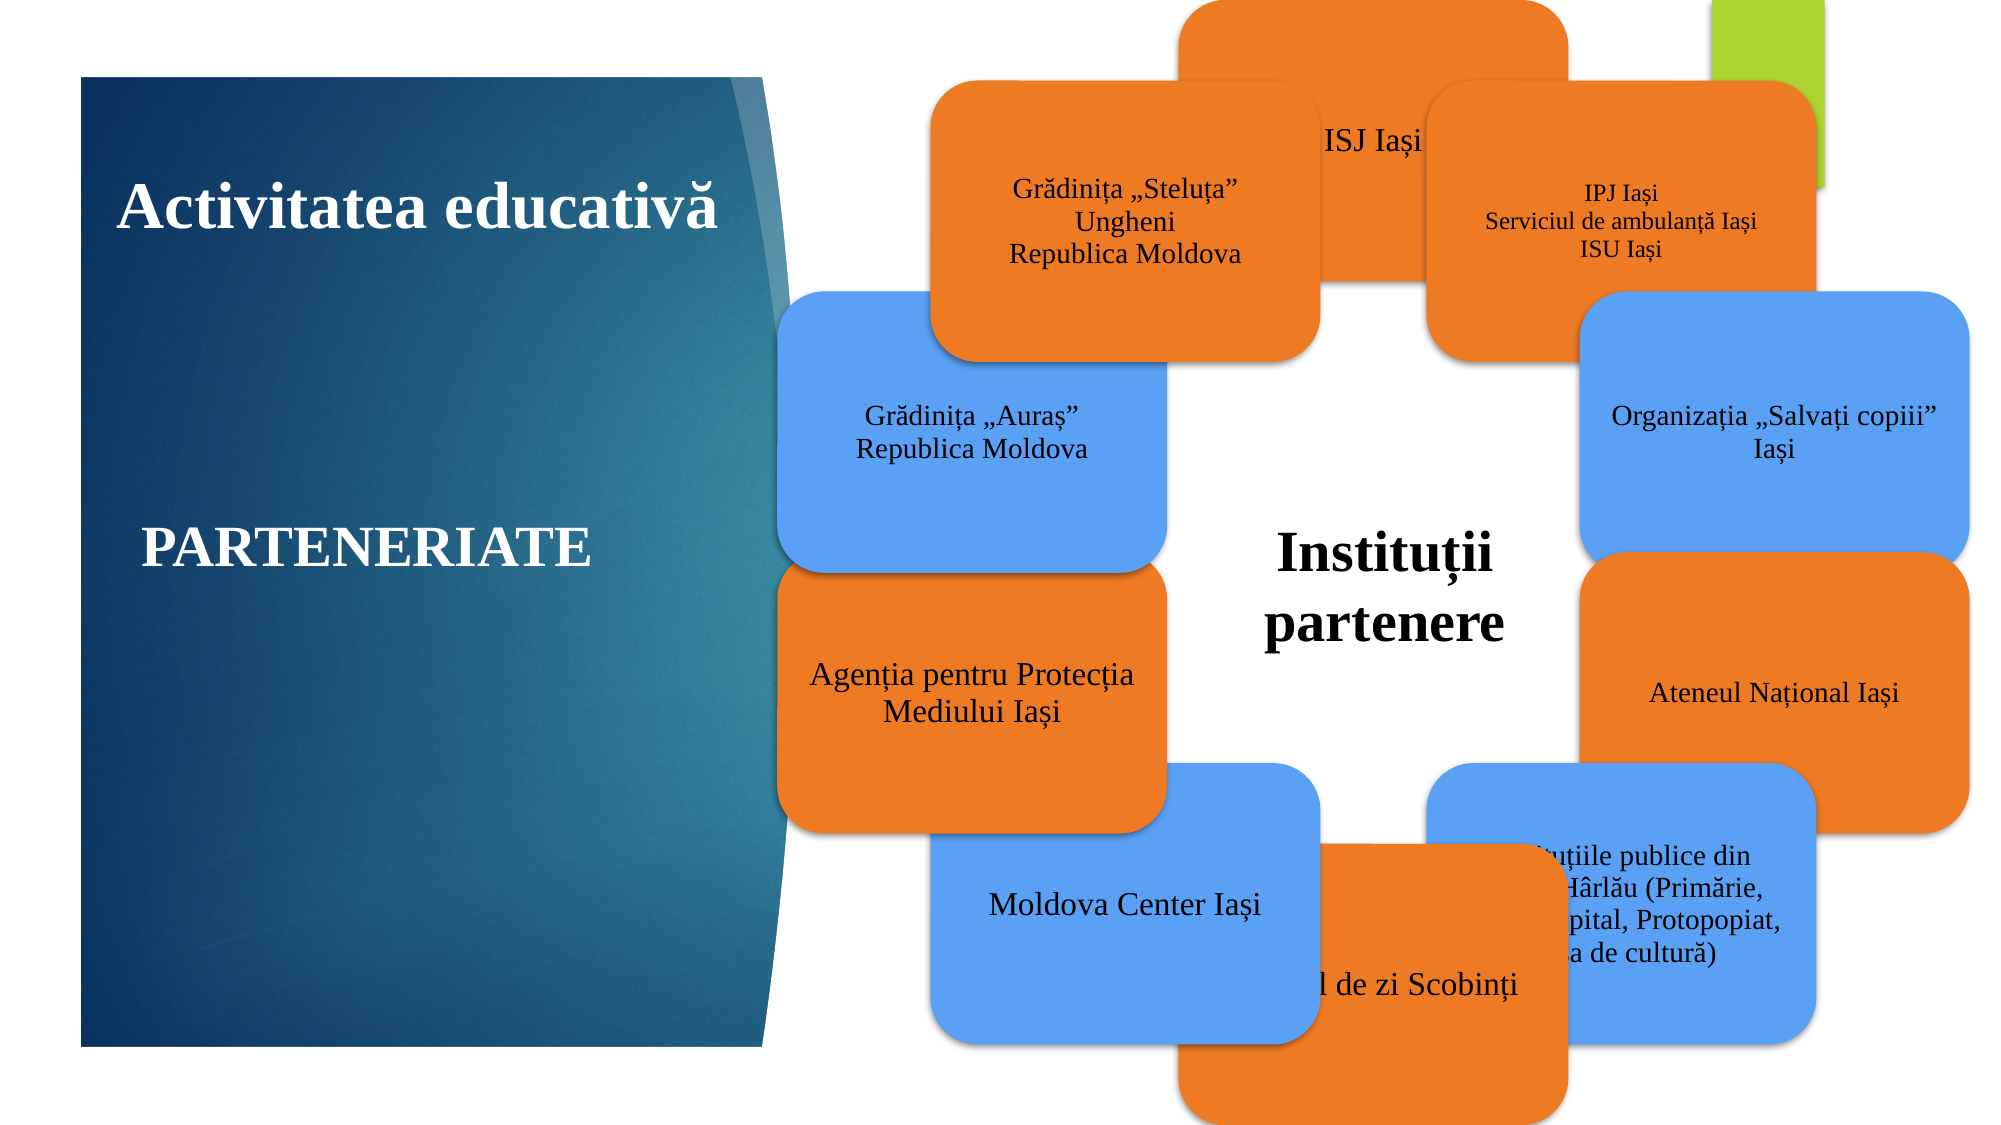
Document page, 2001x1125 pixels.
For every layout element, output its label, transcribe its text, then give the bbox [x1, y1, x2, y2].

text_box Activitatea educativă [101, 154, 587, 330]
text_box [593, 0, 2000, 1125]
text_box PARTENERIATE [126, 360, 587, 725]
